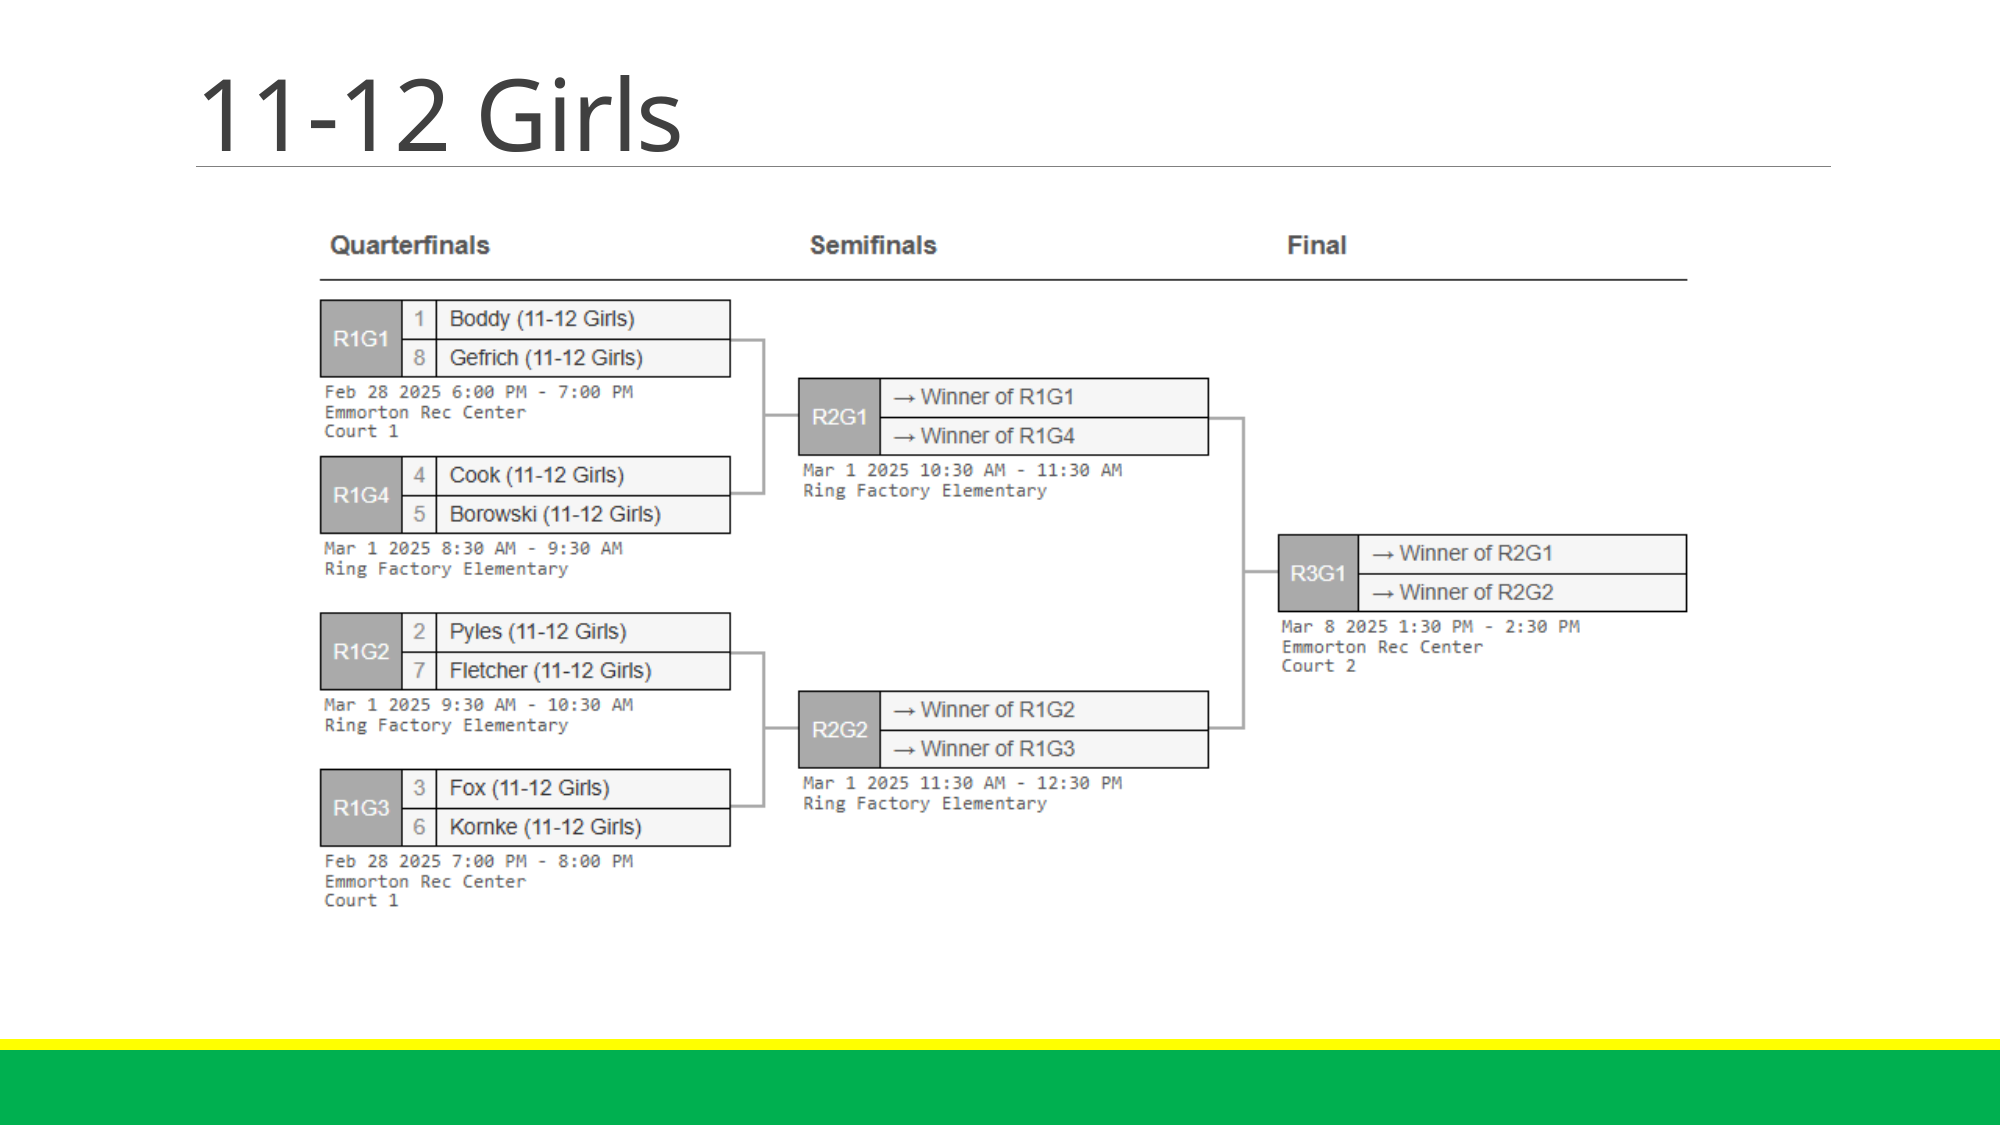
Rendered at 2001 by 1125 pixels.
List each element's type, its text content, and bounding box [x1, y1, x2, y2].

picture [302, 208, 1698, 917]
title 11-12 Girls [180, 47, 1830, 180]
